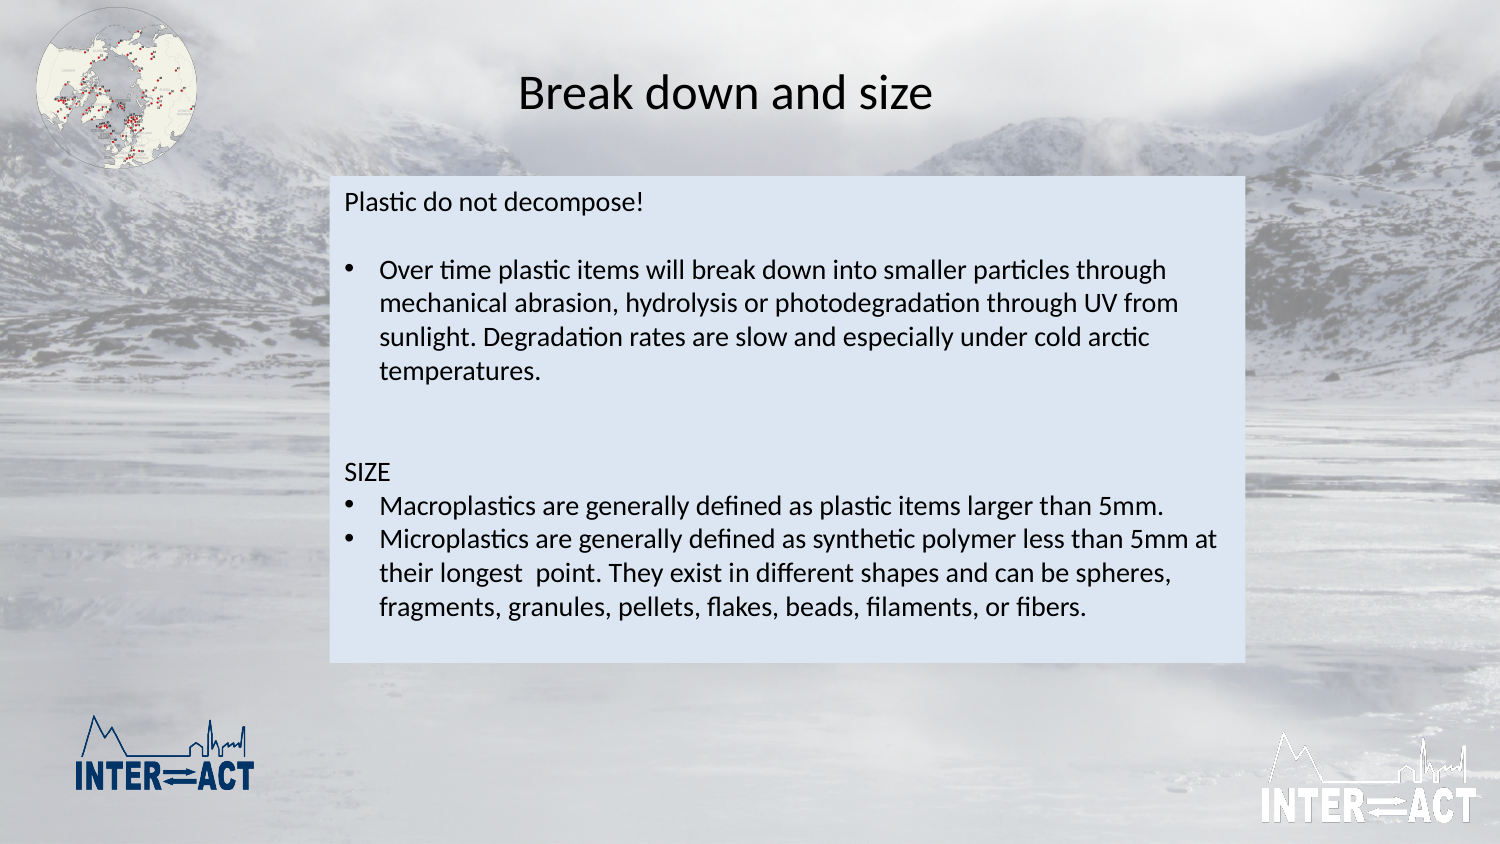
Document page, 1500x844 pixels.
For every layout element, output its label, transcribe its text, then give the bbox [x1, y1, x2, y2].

text_box Break down and size [503, 51, 949, 127]
text_box Plastic do not decompose! Over time plastic items will break down into smaller particles through mechanical abrasion, hydrolysis or photodegradation through UV from sunlight. Degradation rates are slow and especially under cold arctic temperatures. SIZE Macroplastics are generally defined as plastic items larger than 5mm. Microplastics are generally defined as synthetic polymer less than 5mm at their longest point. They exist in different shapes and can be spheres, fragments, granules, pellets, flakes, beads, filaments, or fibers. [329, 176, 1246, 663]
picture [0, 0, 1500, 844]
